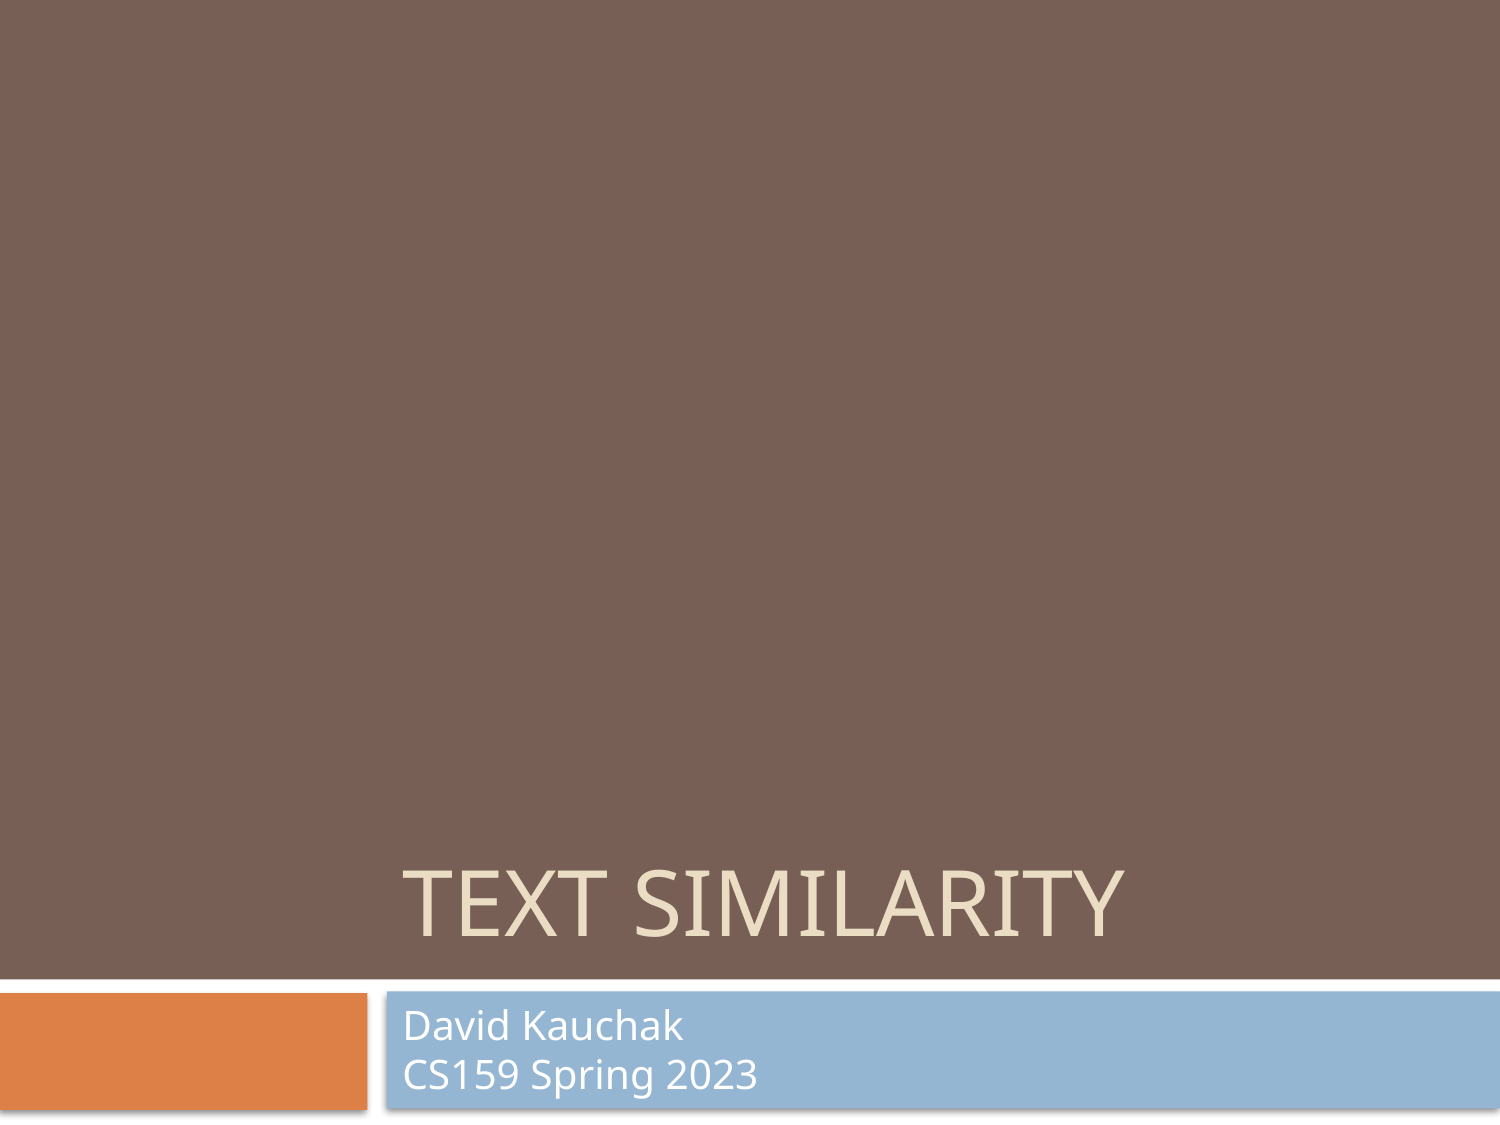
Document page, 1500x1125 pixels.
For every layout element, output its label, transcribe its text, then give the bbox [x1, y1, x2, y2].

subtitle David Kauchak CS159 Spring 2023 [387, 992, 1488, 1105]
title Text Similarity [387, 662, 1450, 963]
